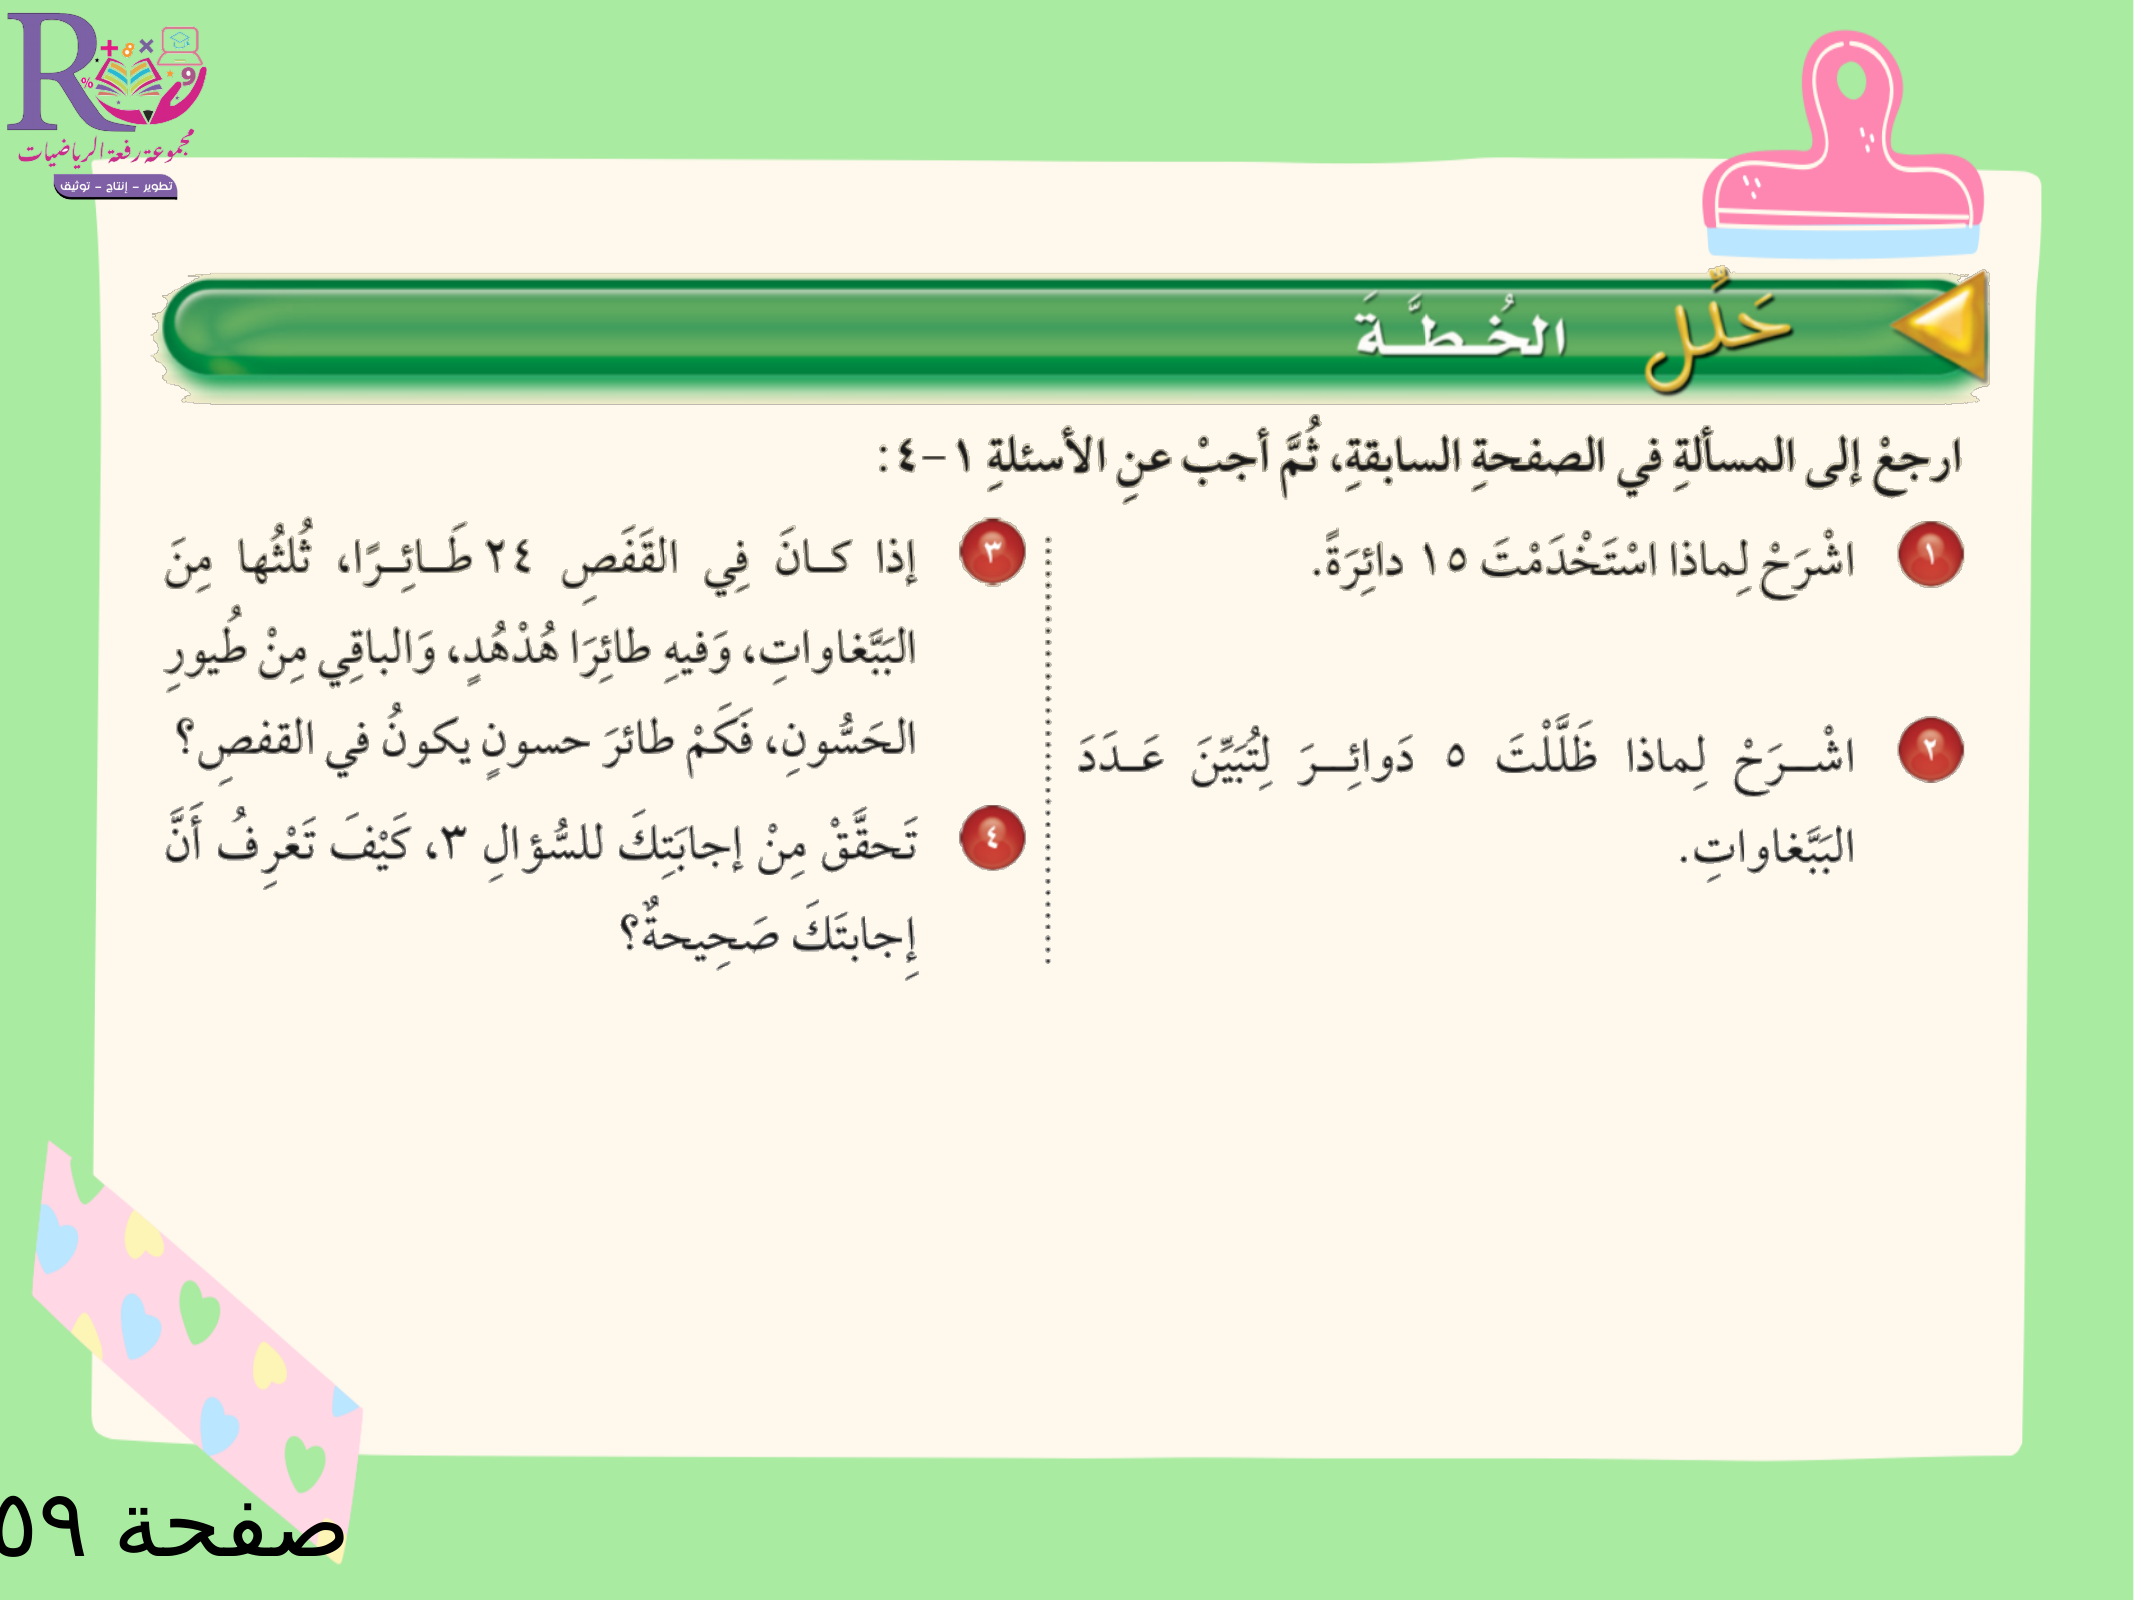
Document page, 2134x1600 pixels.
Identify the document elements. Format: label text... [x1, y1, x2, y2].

text_box صفحة ٥٩ [0, 1454, 384, 1584]
picture [0, 0, 2134, 1600]
